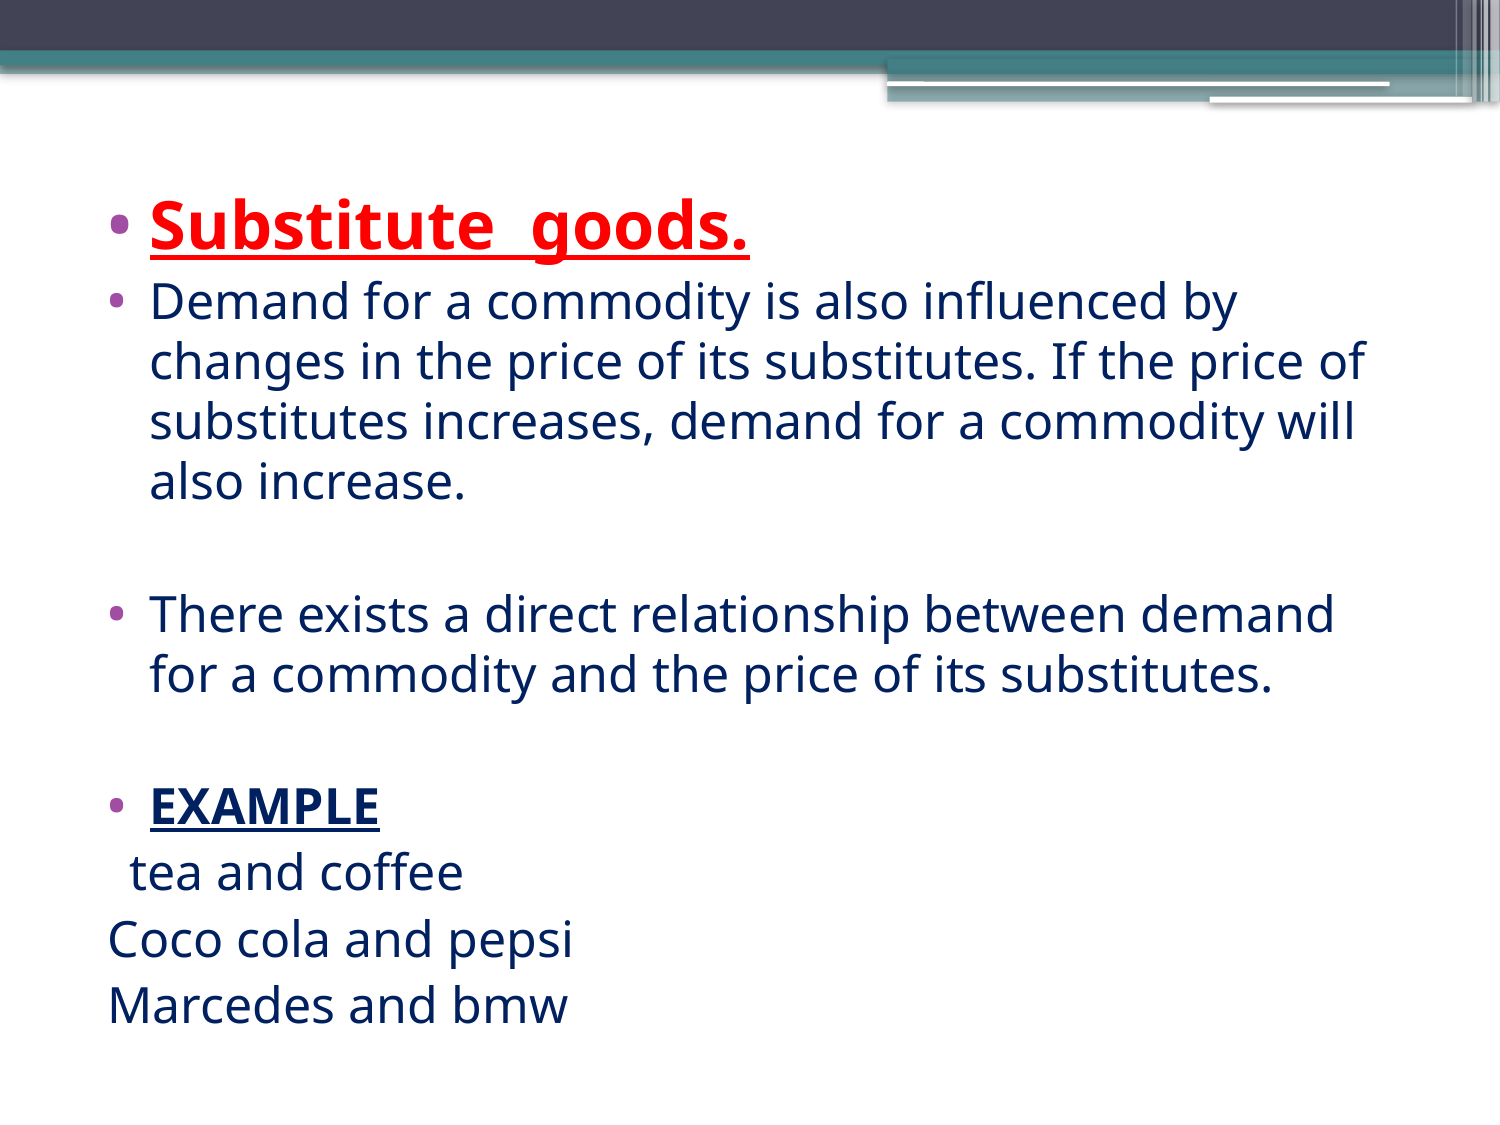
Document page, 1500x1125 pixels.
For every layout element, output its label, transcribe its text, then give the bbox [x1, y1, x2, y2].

list Substitute goods. Demand for a commodity is also influenced by changes in the price of its substitutes. If the price of substitutes increases, demand for a commodity will also increase. There exists a direct relationship between demand for a commodity and the price of its substitutes. EXAMPLE tea and coffee Coco cola and pepsi Marcedes and bmw [75, 175, 1425, 1079]
